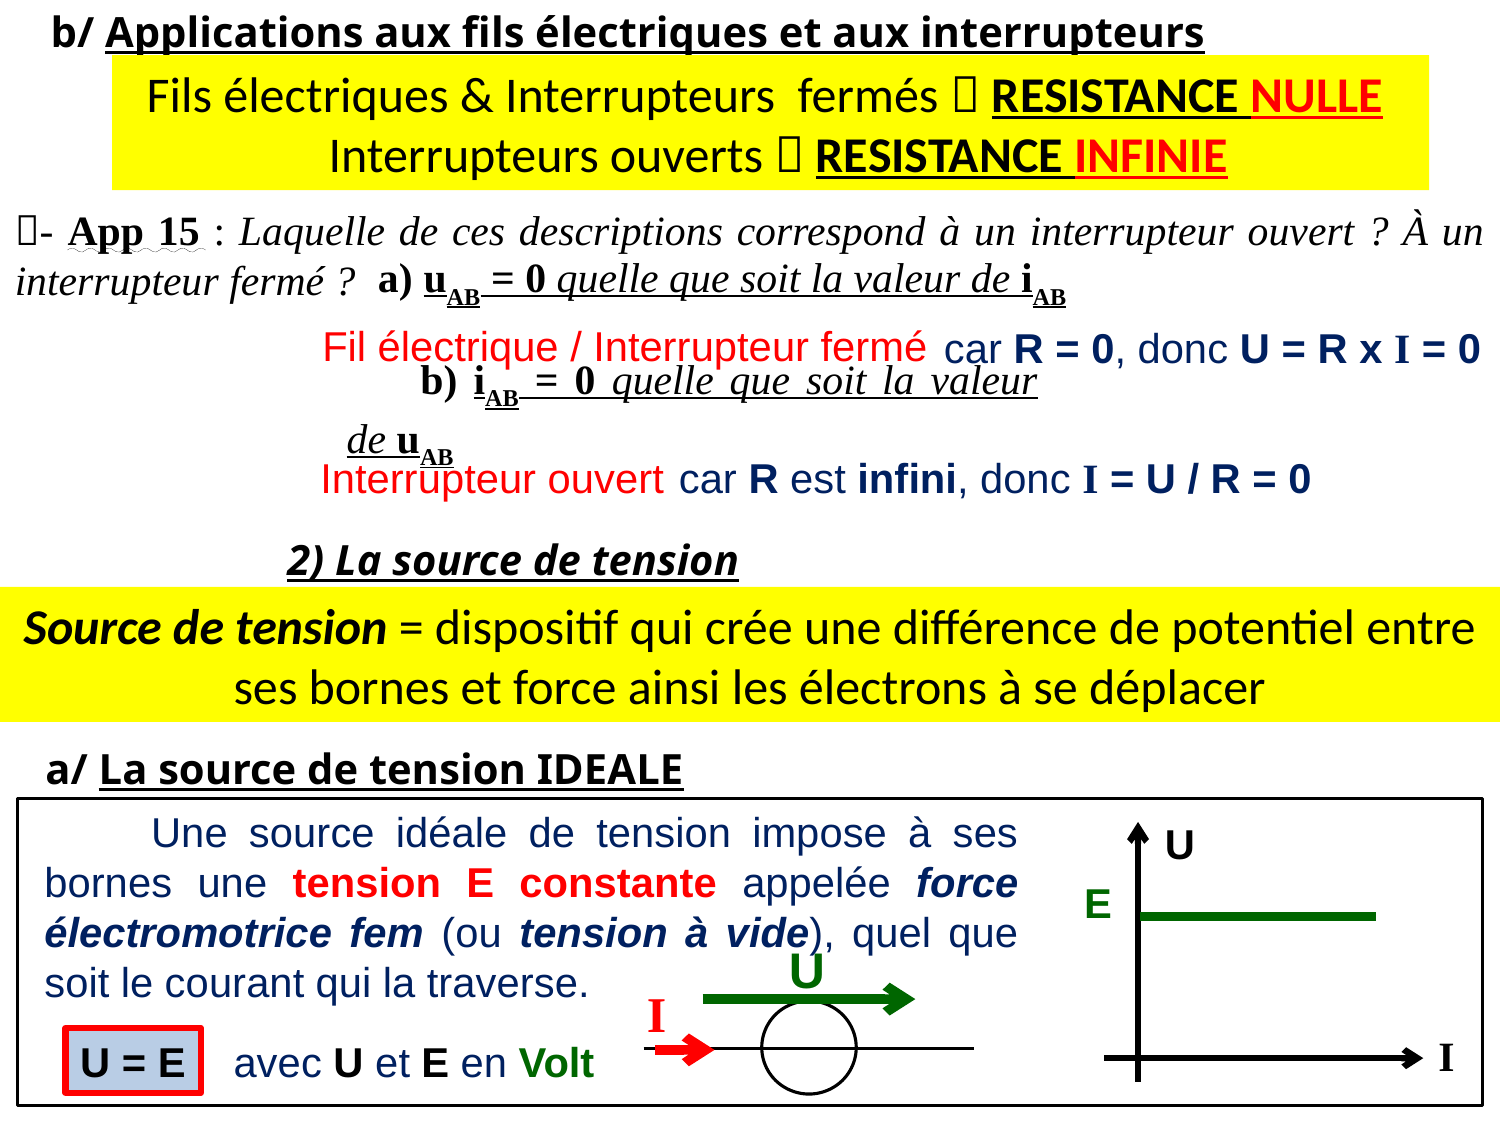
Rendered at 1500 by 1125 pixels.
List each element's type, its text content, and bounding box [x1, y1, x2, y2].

text_box b/ Applications aux fils électriques et aux interrupteurs [35, 0, 1221, 64]
text_box - App 15 : Laquelle de ces descriptions correspond à un interrupteur ouvert ? À un interrupteur fermé ? [0, 196, 1500, 311]
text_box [1104, 809, 1471, 1089]
text_box car R est infini, donc I = U / R = 0 [664, 444, 1327, 510]
text_box Fil électrique / Interrupteur fermé [307, 318, 929, 368]
text_box Fils électriques & Interrupteurs fermés  RESISTANCE NULLE Interrupteurs ouverts  RESISTANCE INFINIE [112, 55, 1430, 191]
text_box U [774, 930, 840, 997]
text_box a) uAB = 0 quelle que soit la valeur de iAB [289, 243, 1217, 318]
text_box Interrupteur ouvert [305, 444, 664, 500]
text_box E [1069, 869, 1099, 935]
text_box car R = 0, donc U = R x I = 0 [929, 314, 1497, 380]
text_box Source de tension = dispositif qui crée une différence de potentiel entre ses bornes et force ainsi les électrons à se déplacer [0, 586, 1500, 722]
text_box 2) La source de tension [272, 526, 755, 586]
text_box b) iAB = 0 quelle que soit la valeur de uAB [331, 374, 1053, 444]
text_box a/ La source de tension IDEALE [30, 735, 699, 801]
text_box [16, 796, 1484, 1108]
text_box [643, 1000, 975, 1095]
text_box I [632, 975, 682, 1051]
text_box U = E [65, 1027, 201, 1093]
